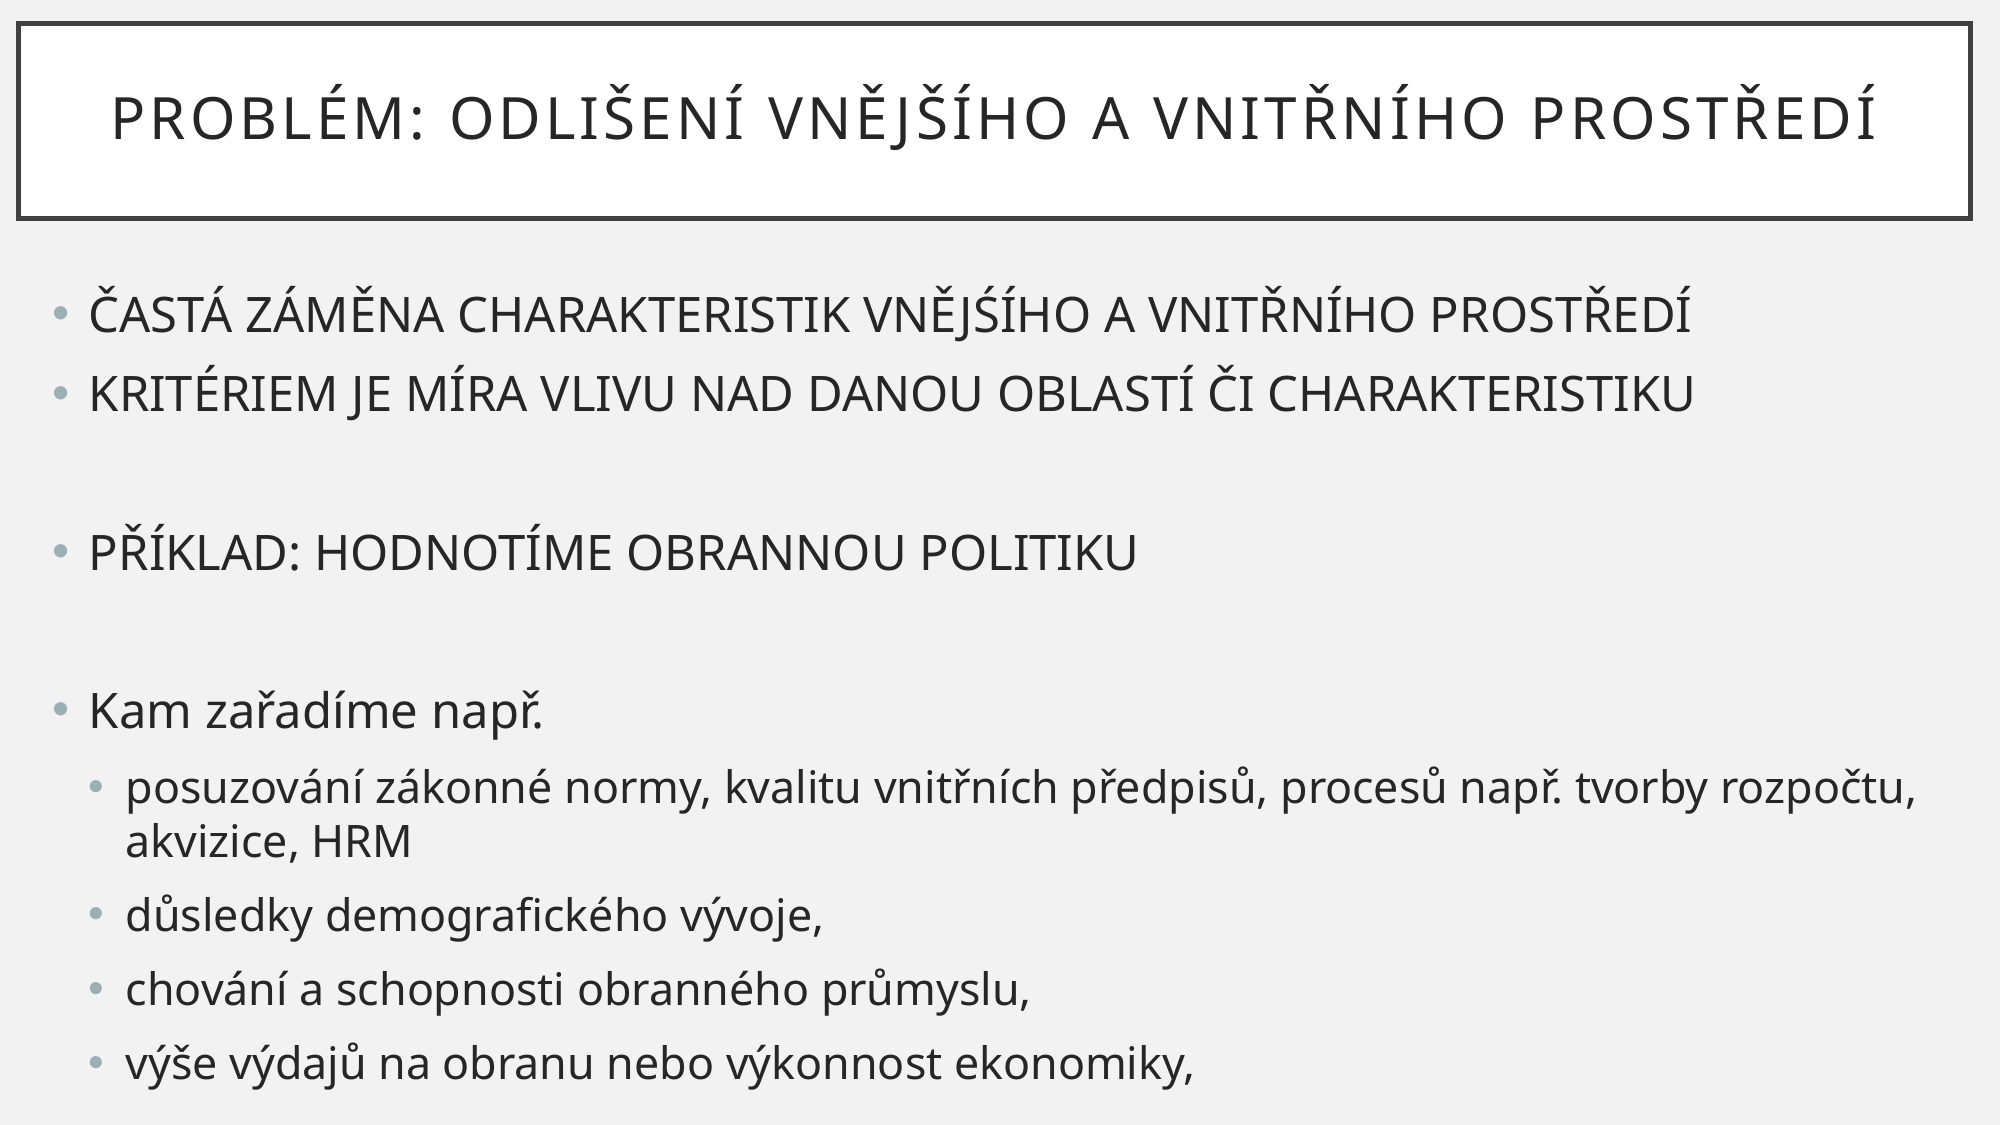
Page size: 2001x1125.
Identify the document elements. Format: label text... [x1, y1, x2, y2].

title PROBLÉM: ODLIŠENÍ VNĚJŠÍHO A VNITŘNÍHO PROSTŘEDÍ [16, 21, 1973, 221]
list ČASTÁ ZÁMĚNA CHARAKTERISTIK VNĚJŚÍHO A VNITŘNÍHO PROSTŘEDÍ KRITÉRIEM JE MÍRA VLIVU NAD DANOU OBLASTÍ ČI CHARAKTERISTIKU PŘÍKLAD: HODNOTÍME OBRANNOU POLITIKU Kam zařadíme např. posuzování zákonné normy, kvalitu vnitřních předpisů, procesů např. tvorby rozpočtu, akvizice, HRM důsledky demografického vývoje, chování a schopnosti obranného průmyslu, výše výdajů na obranu nebo výkonnost ekonomiky, [37, 276, 1971, 1102]
